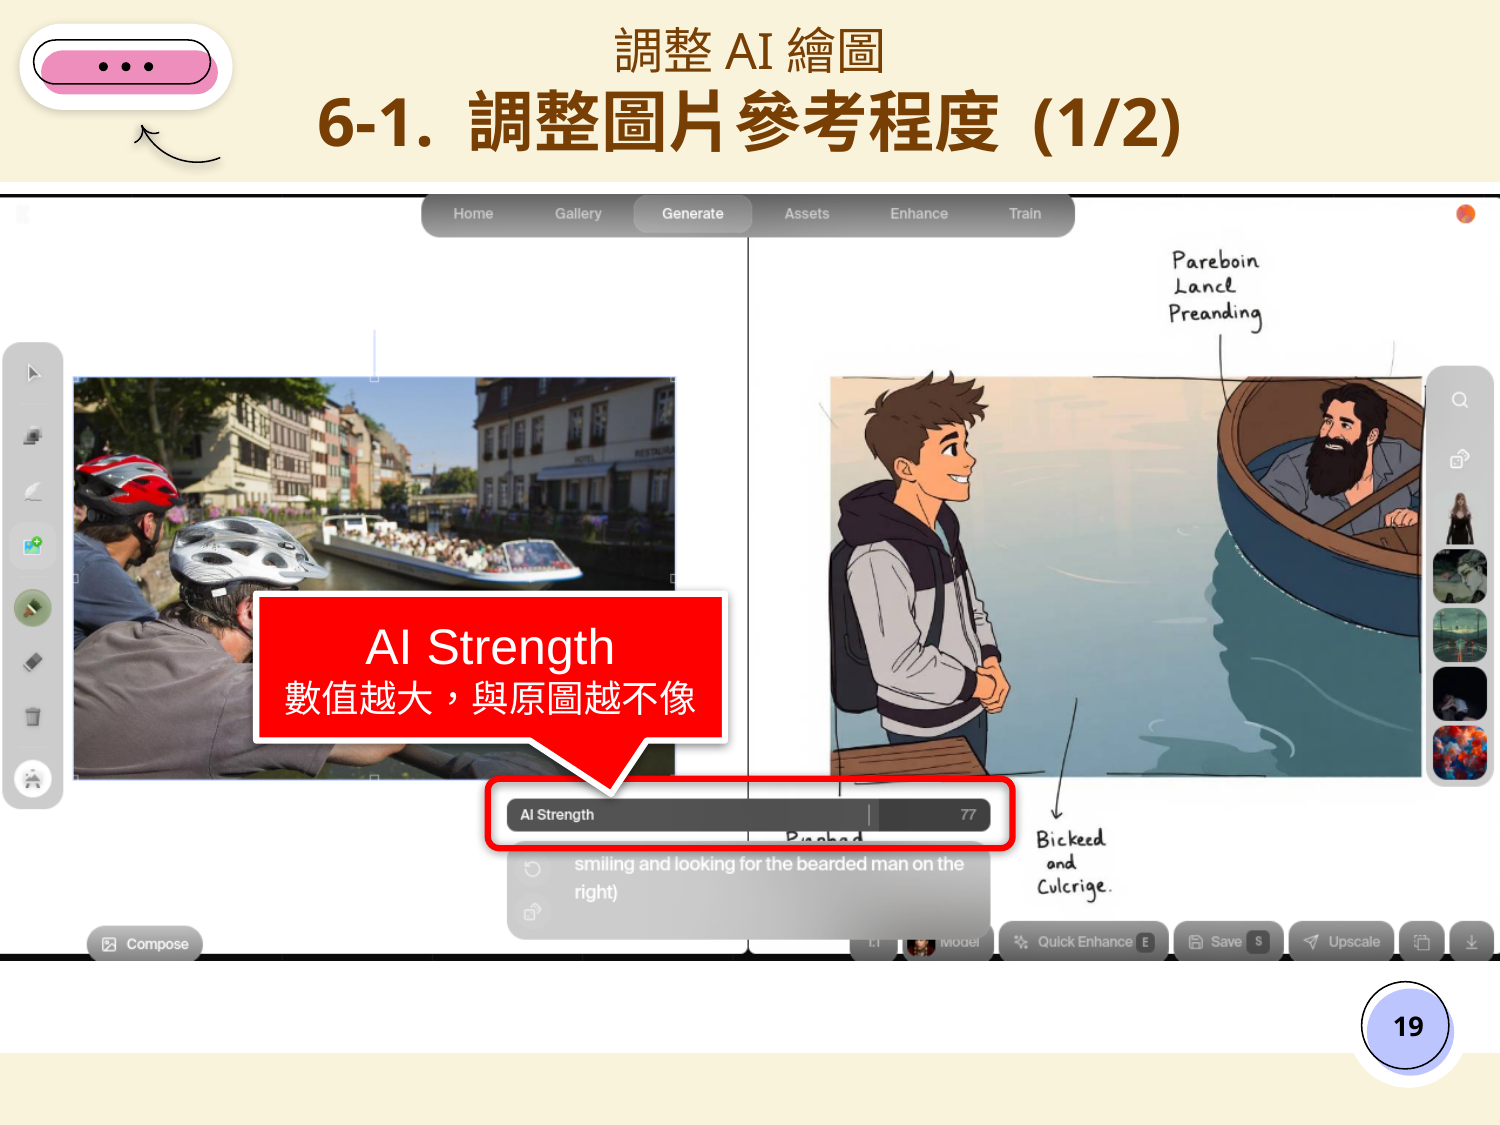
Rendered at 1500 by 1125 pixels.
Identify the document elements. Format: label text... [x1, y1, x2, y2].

slide_number ‹#› [1363, 984, 1454, 1071]
title 調整AI繪圖 6-1. 調整圖片參考程度 (1/2) [232, 23, 1268, 171]
picture [0, 194, 1500, 961]
